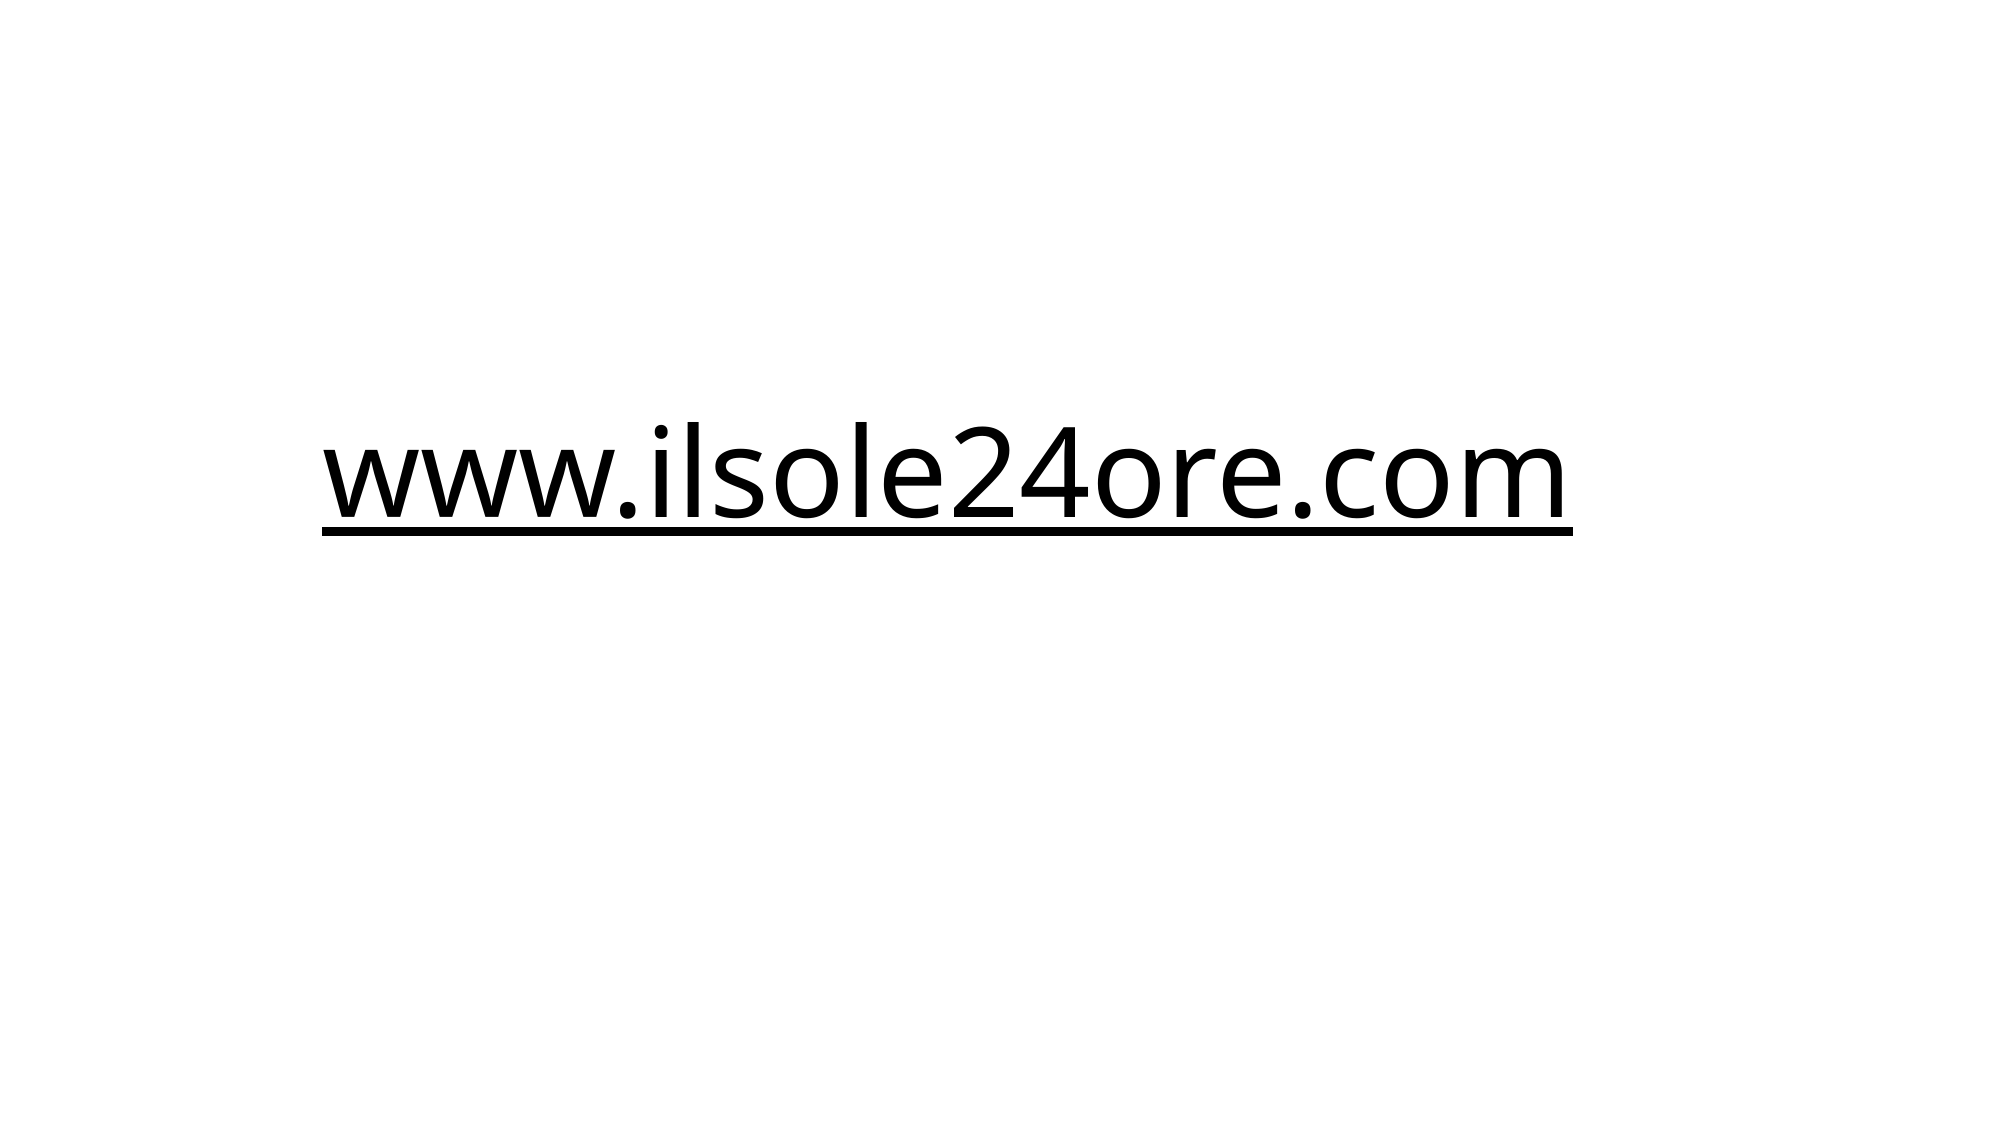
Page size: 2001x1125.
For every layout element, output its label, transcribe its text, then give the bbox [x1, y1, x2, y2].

title www.ilsole24ore.com [231, 363, 1729, 581]
